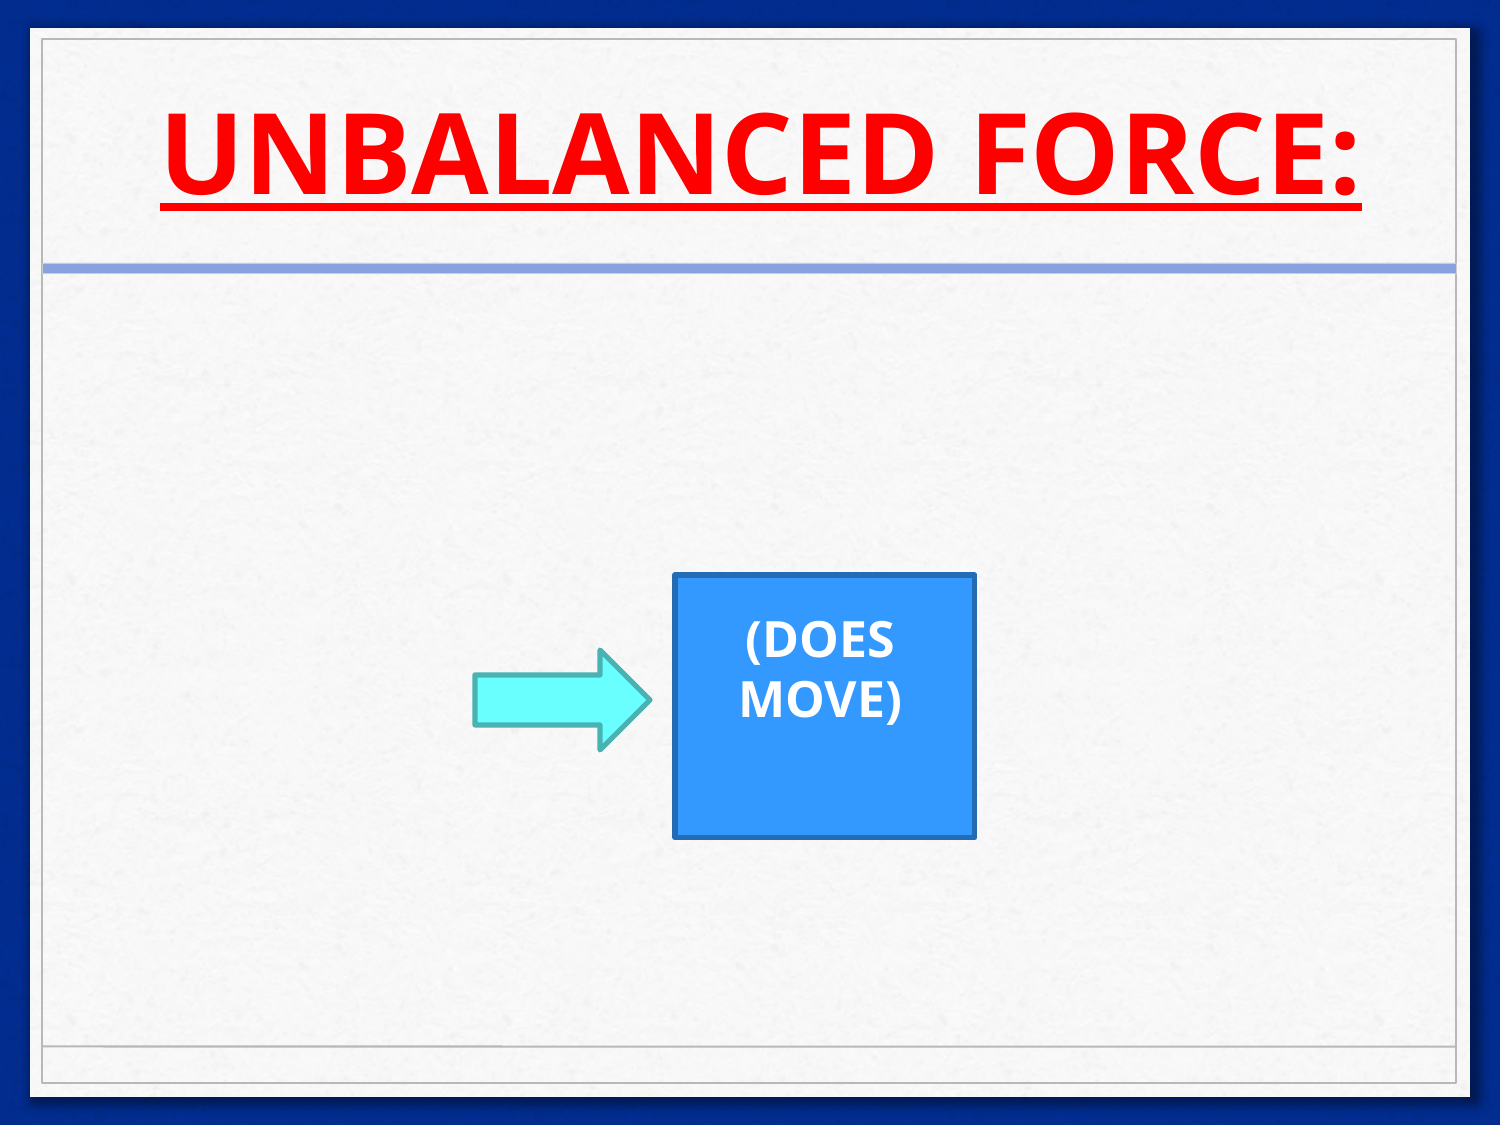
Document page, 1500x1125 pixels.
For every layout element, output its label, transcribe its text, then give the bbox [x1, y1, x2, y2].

text_box (DOES MOVE) [687, 599, 954, 735]
text_box UNBALANCED FORCE: [87, 74, 1434, 225]
text_box [672, 572, 977, 840]
picture [30, 28, 1470, 1097]
text_box [472, 647, 653, 753]
